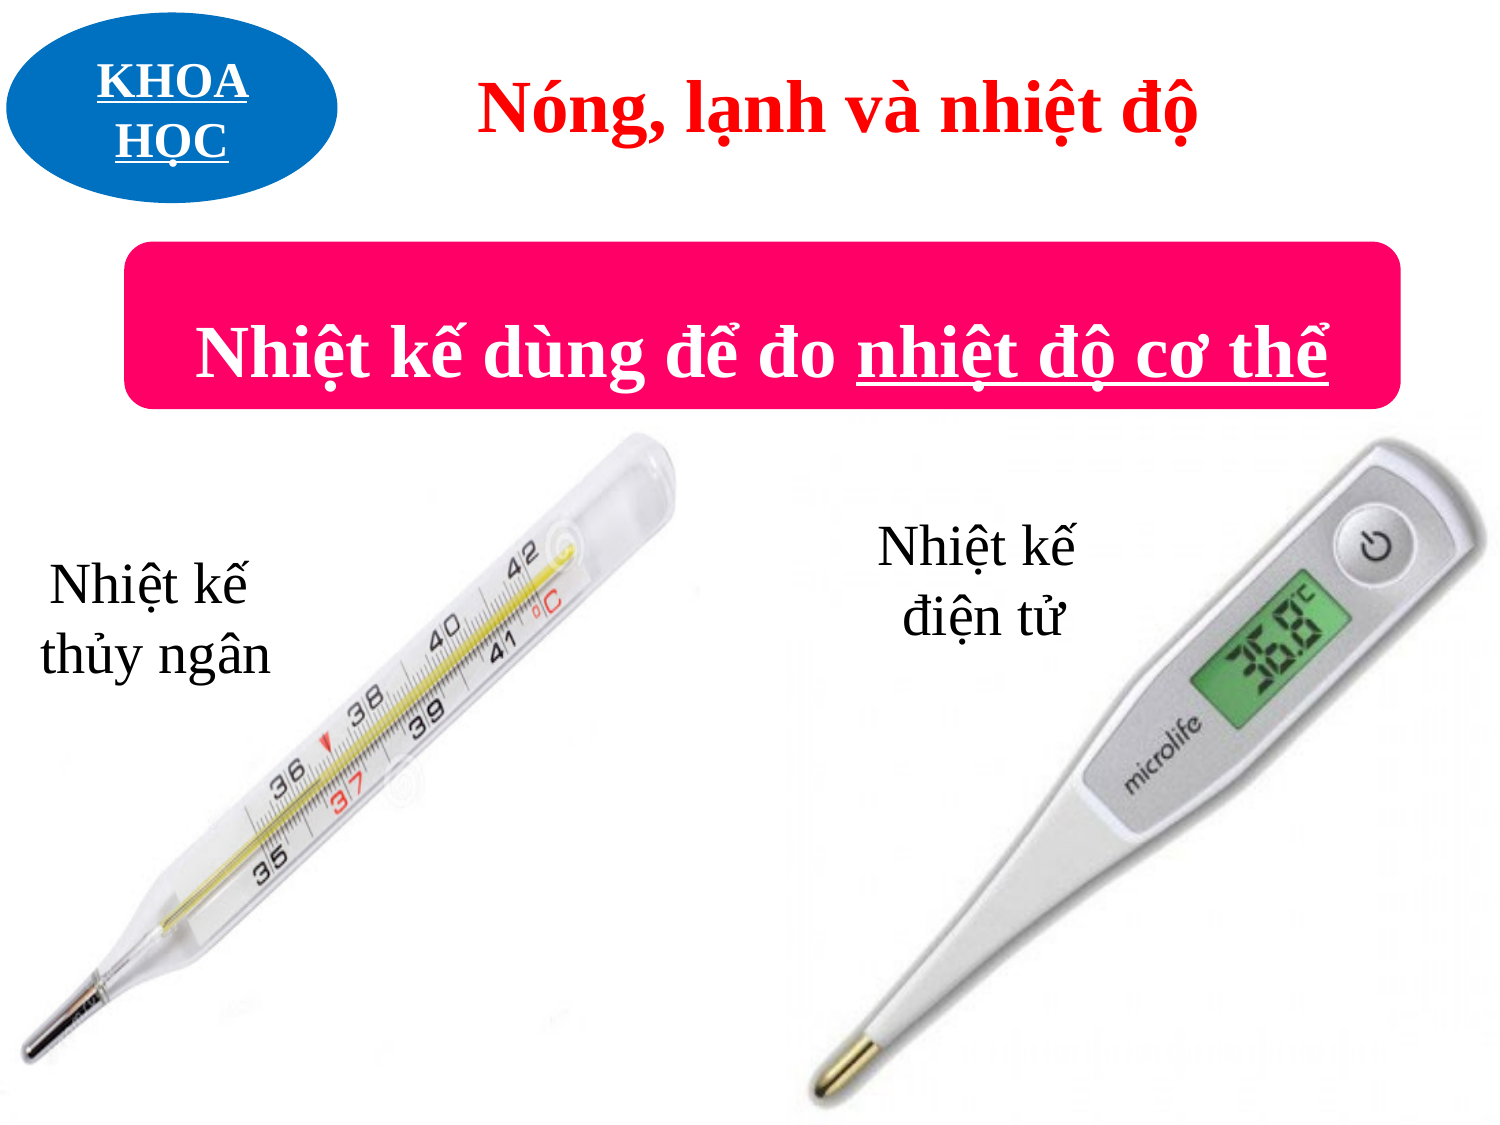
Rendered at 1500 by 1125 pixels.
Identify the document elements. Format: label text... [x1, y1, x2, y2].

picture [0, 412, 701, 1125]
picture [787, 412, 1500, 1125]
text_box Nhiệt kế dùng để đo nhiệt độ cơ thể [124, 242, 1400, 409]
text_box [5, 12, 1379, 205]
